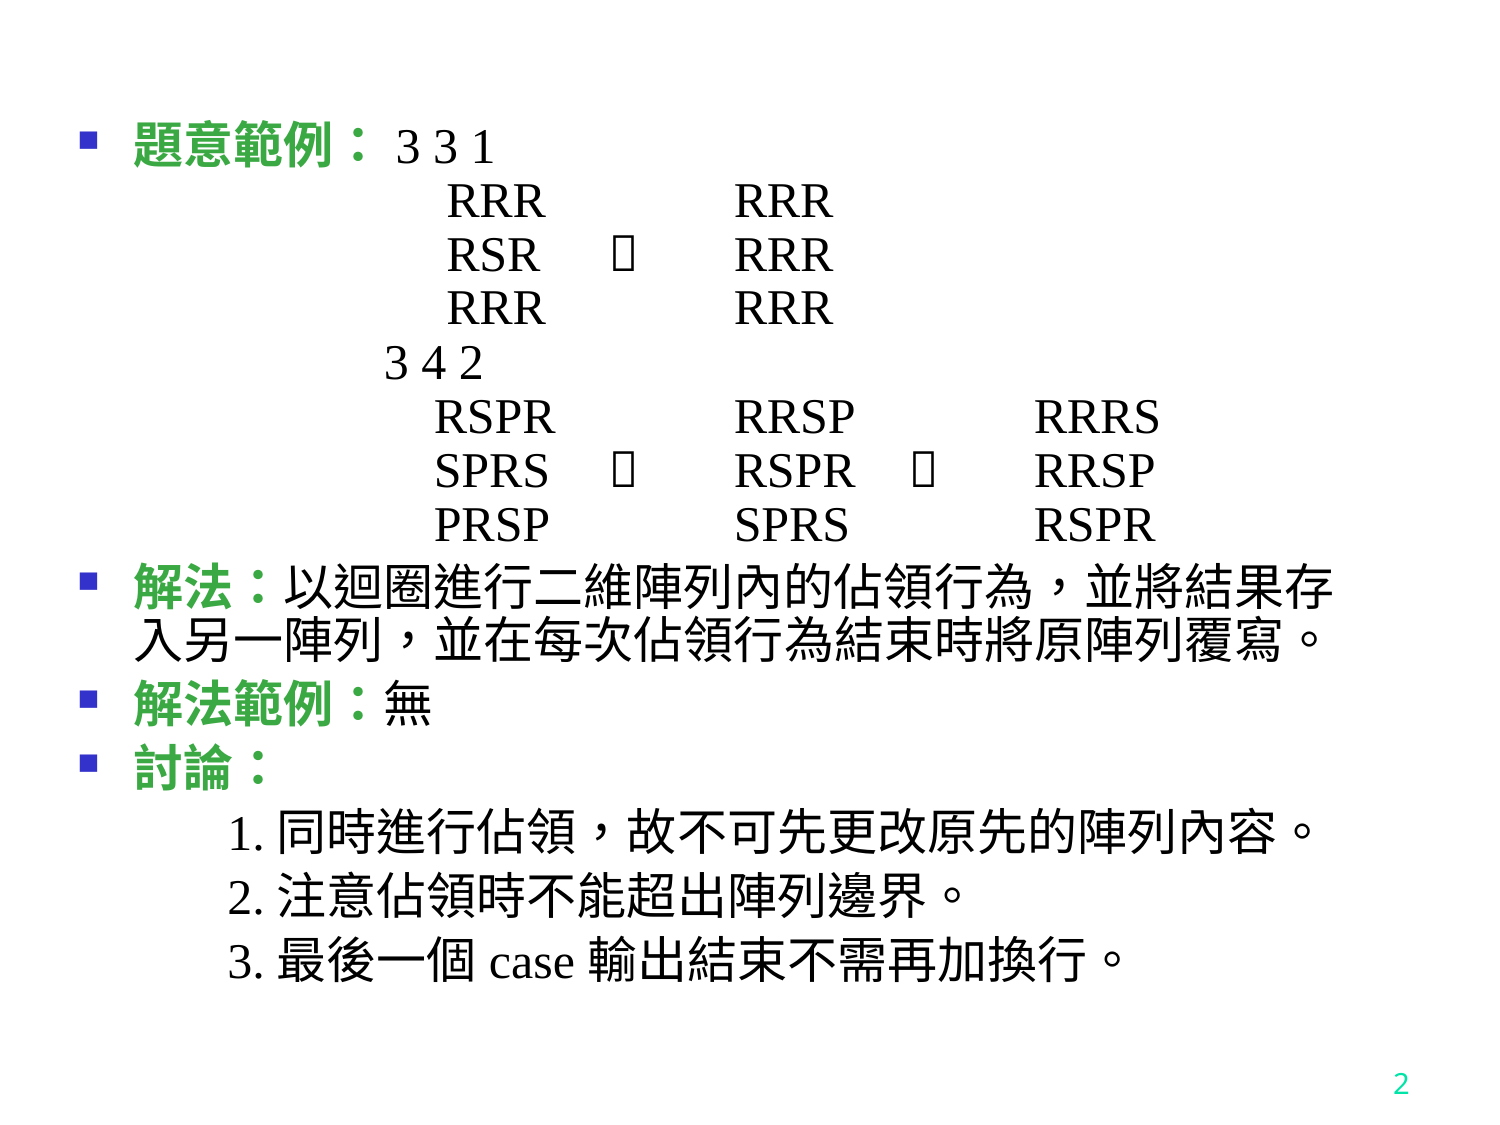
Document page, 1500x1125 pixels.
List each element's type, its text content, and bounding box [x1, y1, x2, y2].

slide_number 2 [1112, 1037, 1426, 1113]
list 題意範例：3 3 1 RRR RRR RSR  RRR RRR RRR 3 4 2 RSPR RRSP RRRS SPRS  RSPR  RRSP PRSP SPRS RSPR 解法：以迴圈進行二維陣列內的佔領行為，並將結果存入另一陣列，並在每次佔領行為結束時將原陣列覆寫。 解法範例：無 討論： 1.同時進行佔領，故不可先更改原先的陣列內容。 2.注意佔領時不能超出陣列邊界。 3.最後一個case輸出結束不需再加換行。 [62, 112, 1388, 1035]
